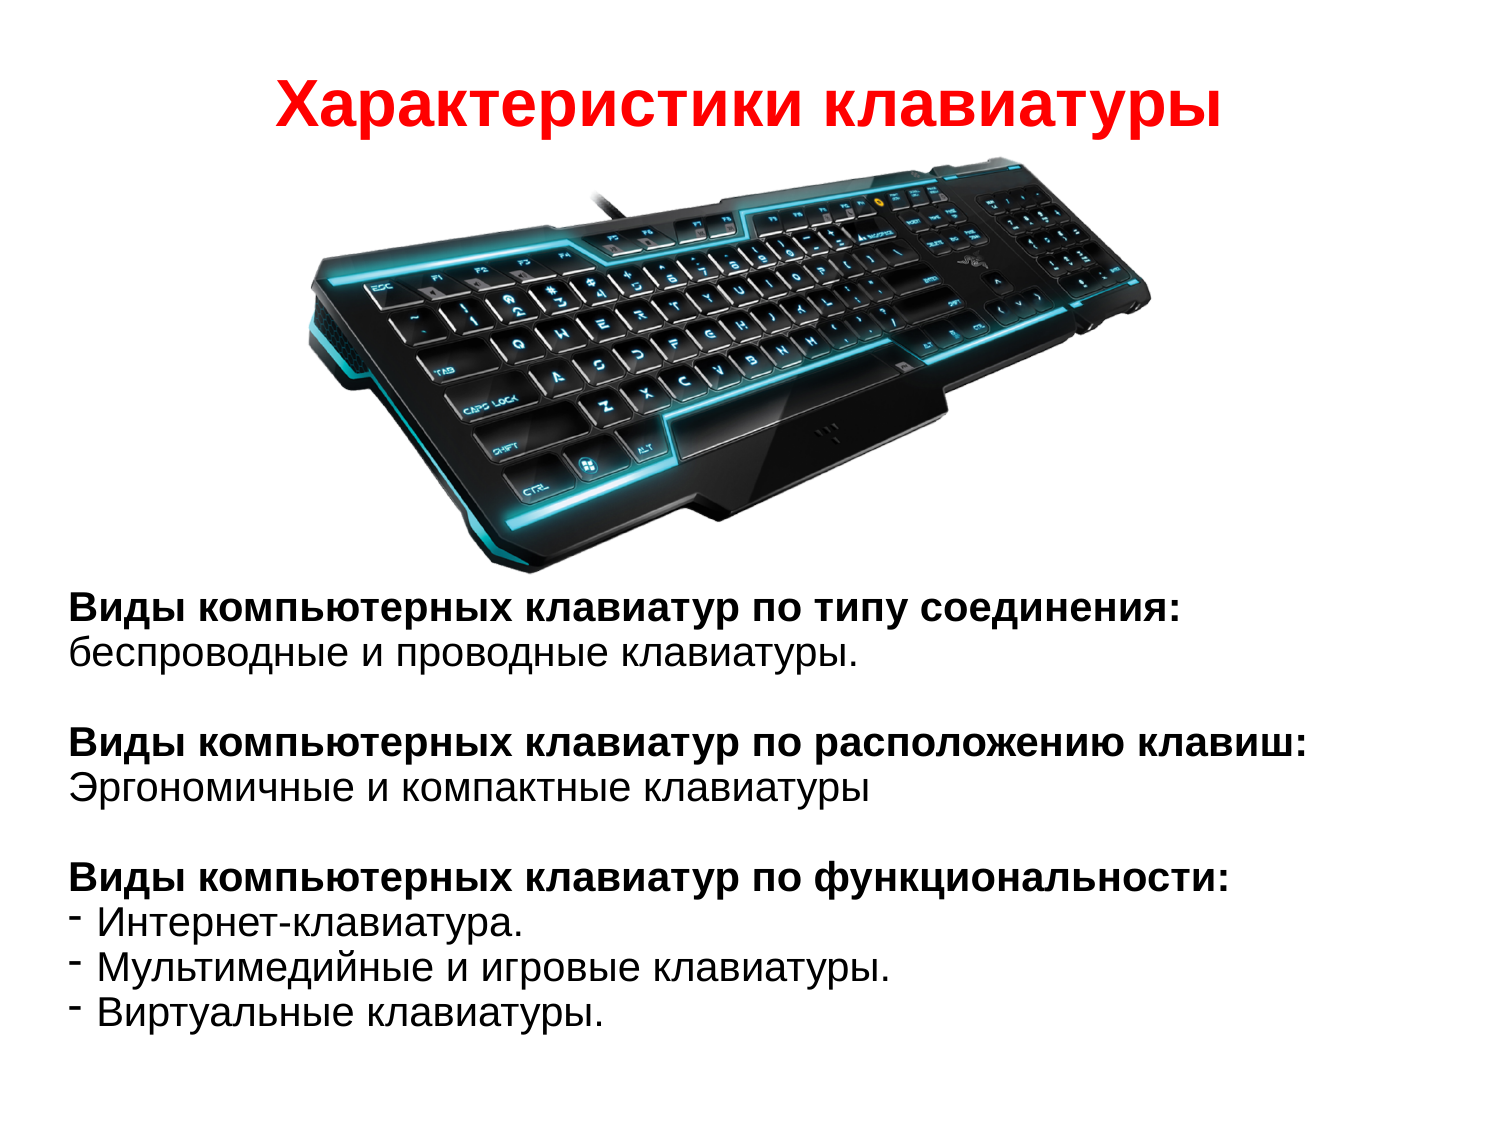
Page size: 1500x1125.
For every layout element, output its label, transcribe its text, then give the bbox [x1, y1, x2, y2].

picture [291, 134, 1173, 594]
list Виды компьютерных клавиатур по типу соединения: беспроводные и проводные клавиатуры. Виды компьютерных клавиатур по расположению клавиш: Эргономичные и компактные клавиатуры Виды компьютерных клавиатур по функциональности: Интернет-клавиатура. Мультимедийные и игровые клавиатуры. Виртуальные клавиатуры. [53, 577, 1471, 1082]
title Характеристики клавиатуры [103, 59, 1397, 149]
